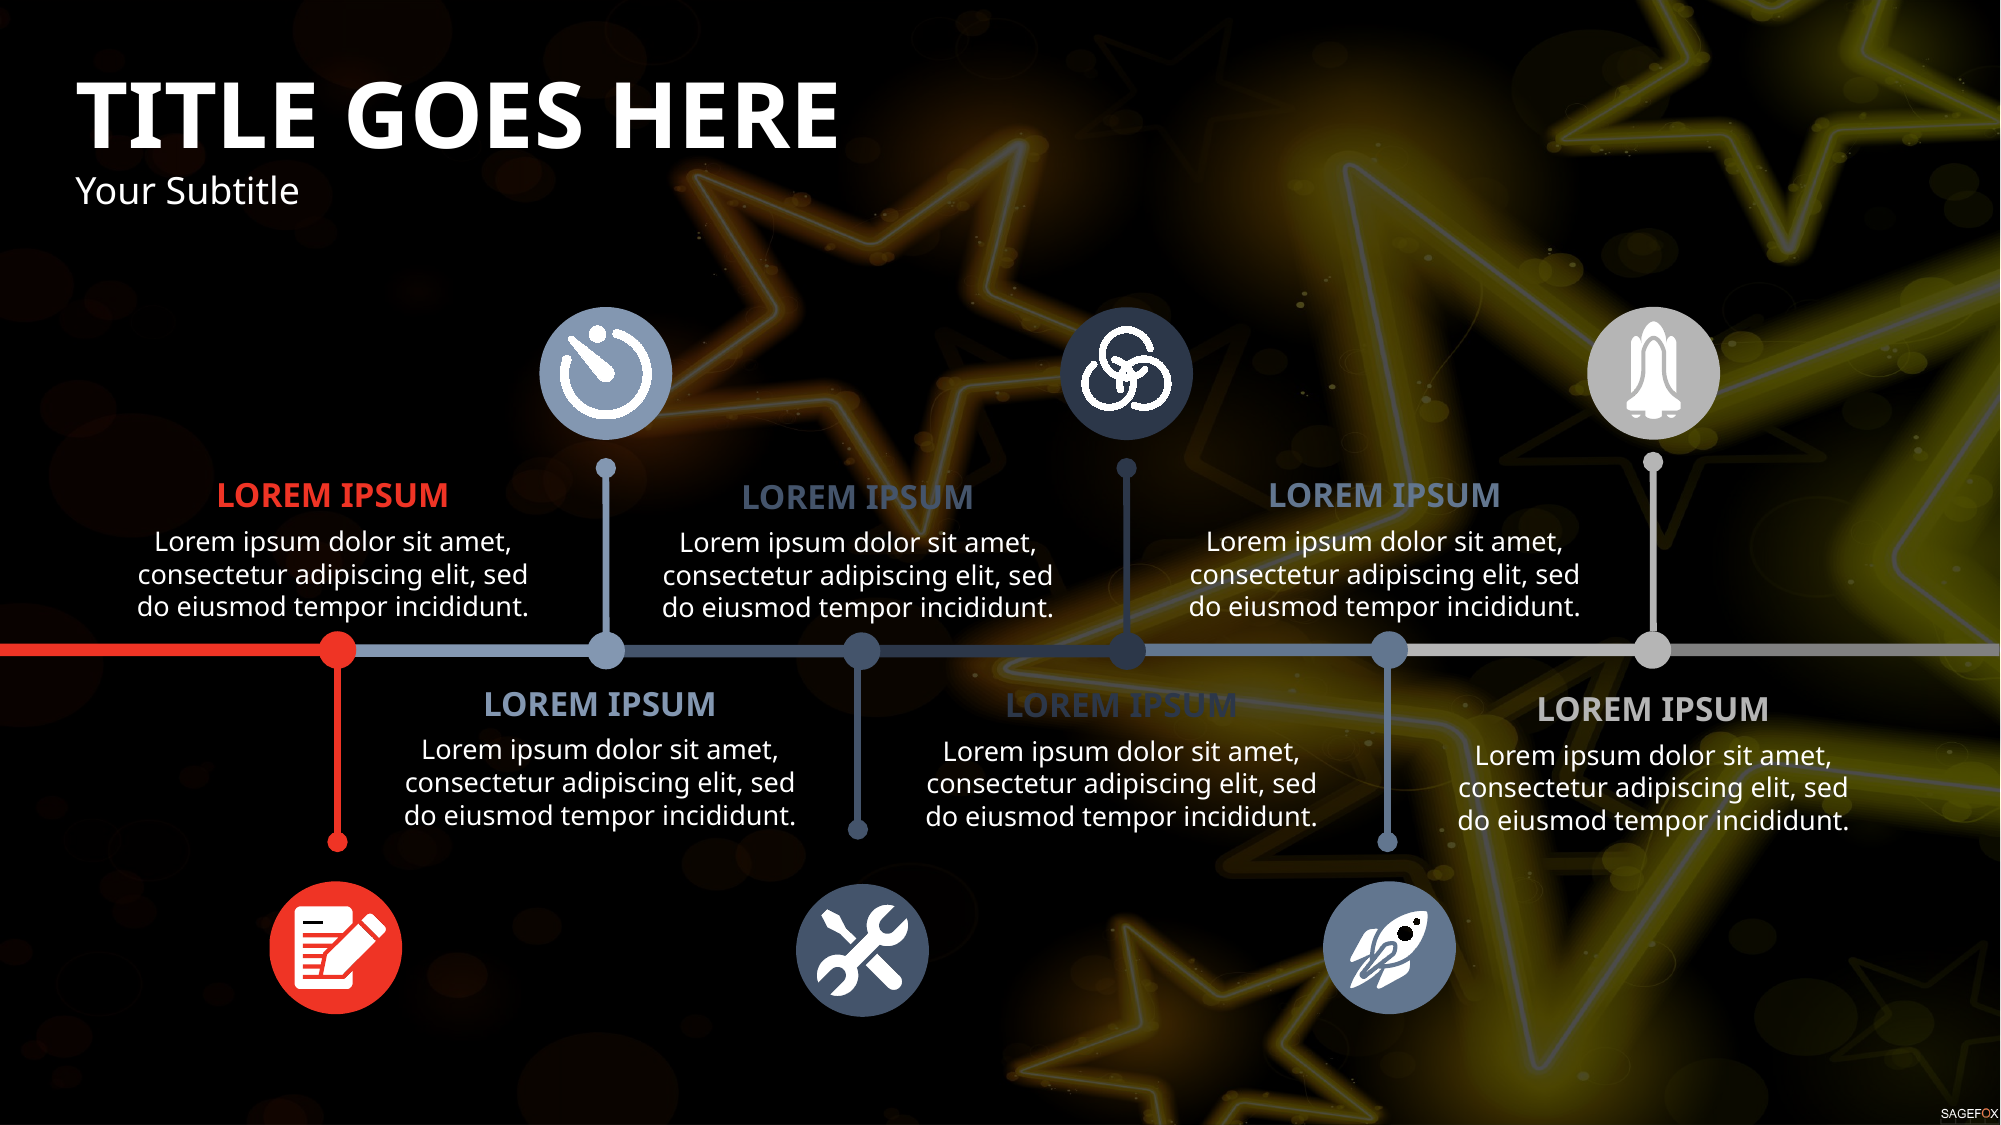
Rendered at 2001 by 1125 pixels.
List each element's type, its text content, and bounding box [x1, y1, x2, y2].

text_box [1587, 306, 1721, 440]
text_box [1672, 643, 2000, 657]
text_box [1060, 307, 1194, 441]
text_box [269, 881, 403, 1015]
text_box [1146, 630, 1409, 670]
text_box LOREM IPSUM Lorem ipsum dolor sit amet, consectetur adipiscing elit, sed do eiusmod tempor incididunt. [901, 679, 1342, 837]
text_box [1323, 881, 1456, 1015]
text_box LOREM IPSUM Lorem ipsum dolor sit amet, consectetur adipiscing elit, sed do eiusmod tempor incididunt. [379, 677, 821, 836]
text_box [0, 630, 358, 670]
text_box TITLE GOES HERE Your Subtitle [60, 49, 1036, 220]
text_box LOREM IPSUM Lorem ipsum dolor sit amet, consectetur adipiscing elit, sed do eiusmod tempor incididunt. [637, 470, 1079, 629]
text_box [1408, 630, 1673, 670]
text_box LOREM IPSUM Lorem ipsum dolor sit amet, consectetur adipiscing elit, sed do eiusmod tempor incididunt. [112, 469, 554, 627]
text_box [881, 631, 1147, 671]
picture [0, 0, 2001, 1125]
text_box [356, 630, 626, 671]
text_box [796, 883, 929, 1017]
text_box [625, 631, 882, 671]
text_box LOREM IPSUM Lorem ipsum dolor sit amet, consectetur adipiscing elit, sed do eiusmod tempor incididunt. [1432, 682, 1874, 841]
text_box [539, 306, 673, 440]
text_box LOREM IPSUM Lorem ipsum dolor sit amet, consectetur adipiscing elit, sed do eiusmod tempor incididunt. [1164, 469, 1606, 627]
